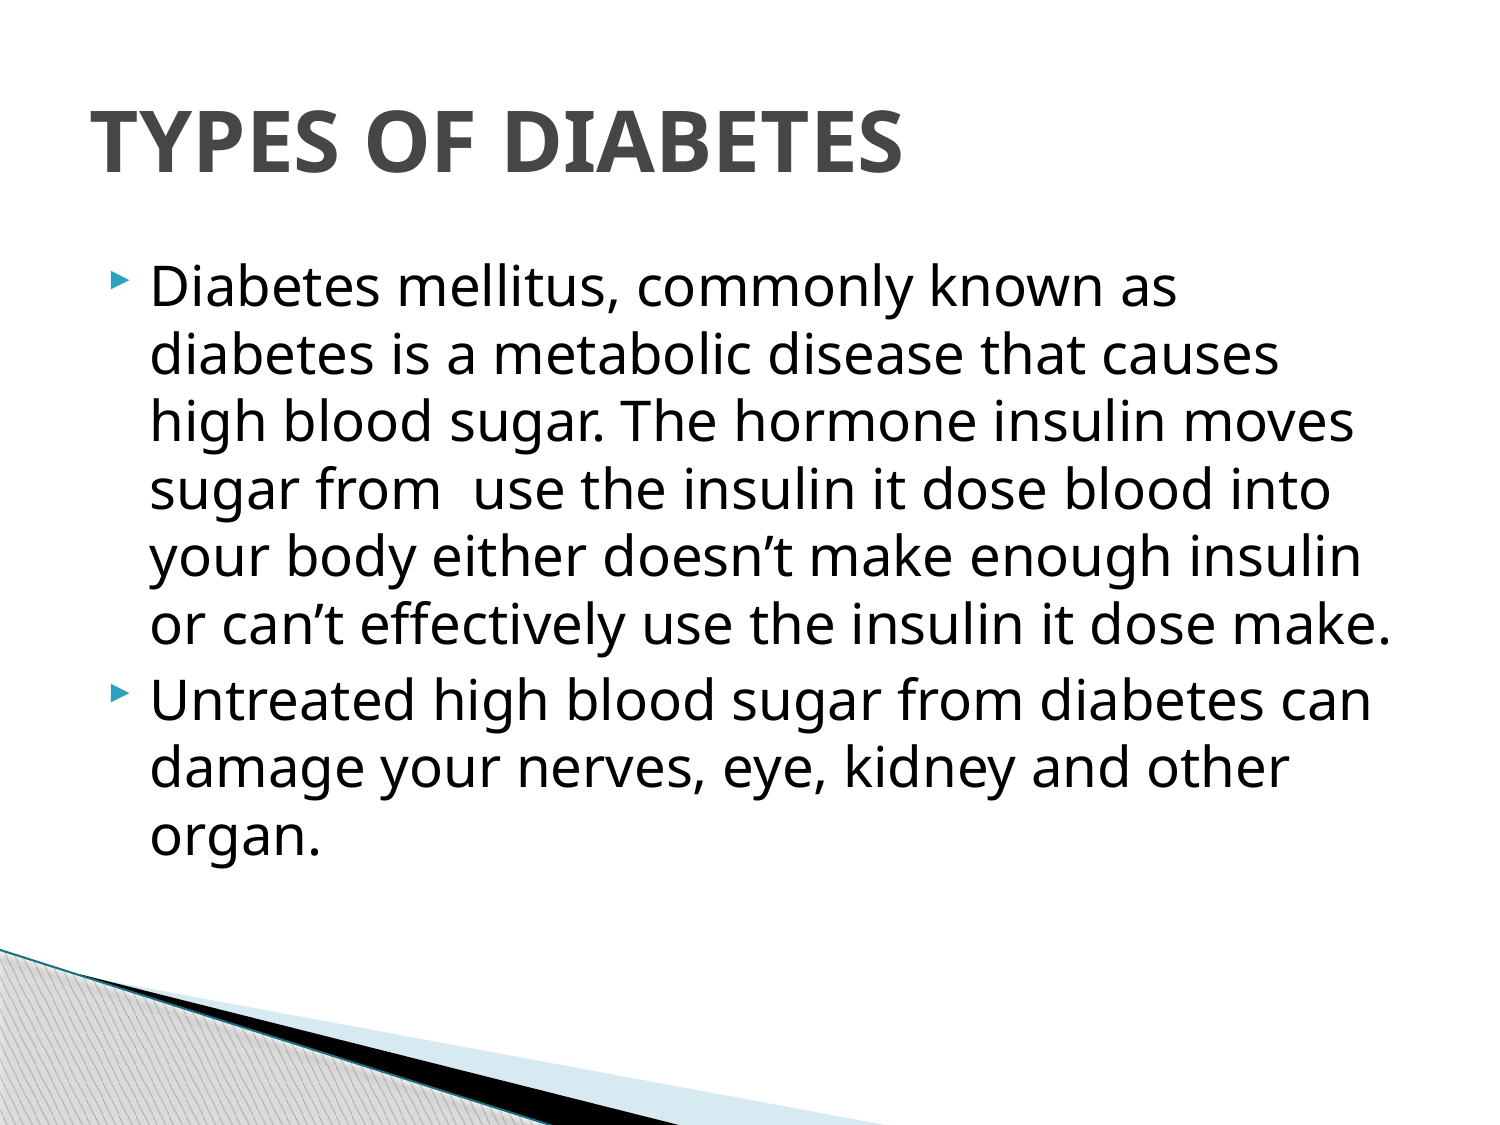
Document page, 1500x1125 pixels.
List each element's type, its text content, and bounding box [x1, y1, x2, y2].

title TYPES OF DIABETES [75, 45, 1425, 233]
list Diabetes mellitus, commonly known as diabetes is a metabolic disease that causes high blood sugar. The hormone insulin moves sugar from use the insulin it dose blood into your body either doesn’t make enough insulin or can’t effectively use the insulin it dose make. Untreated high blood sugar from diabetes can damage your nerves, eye, kidney and other organ. [75, 243, 1425, 986]
